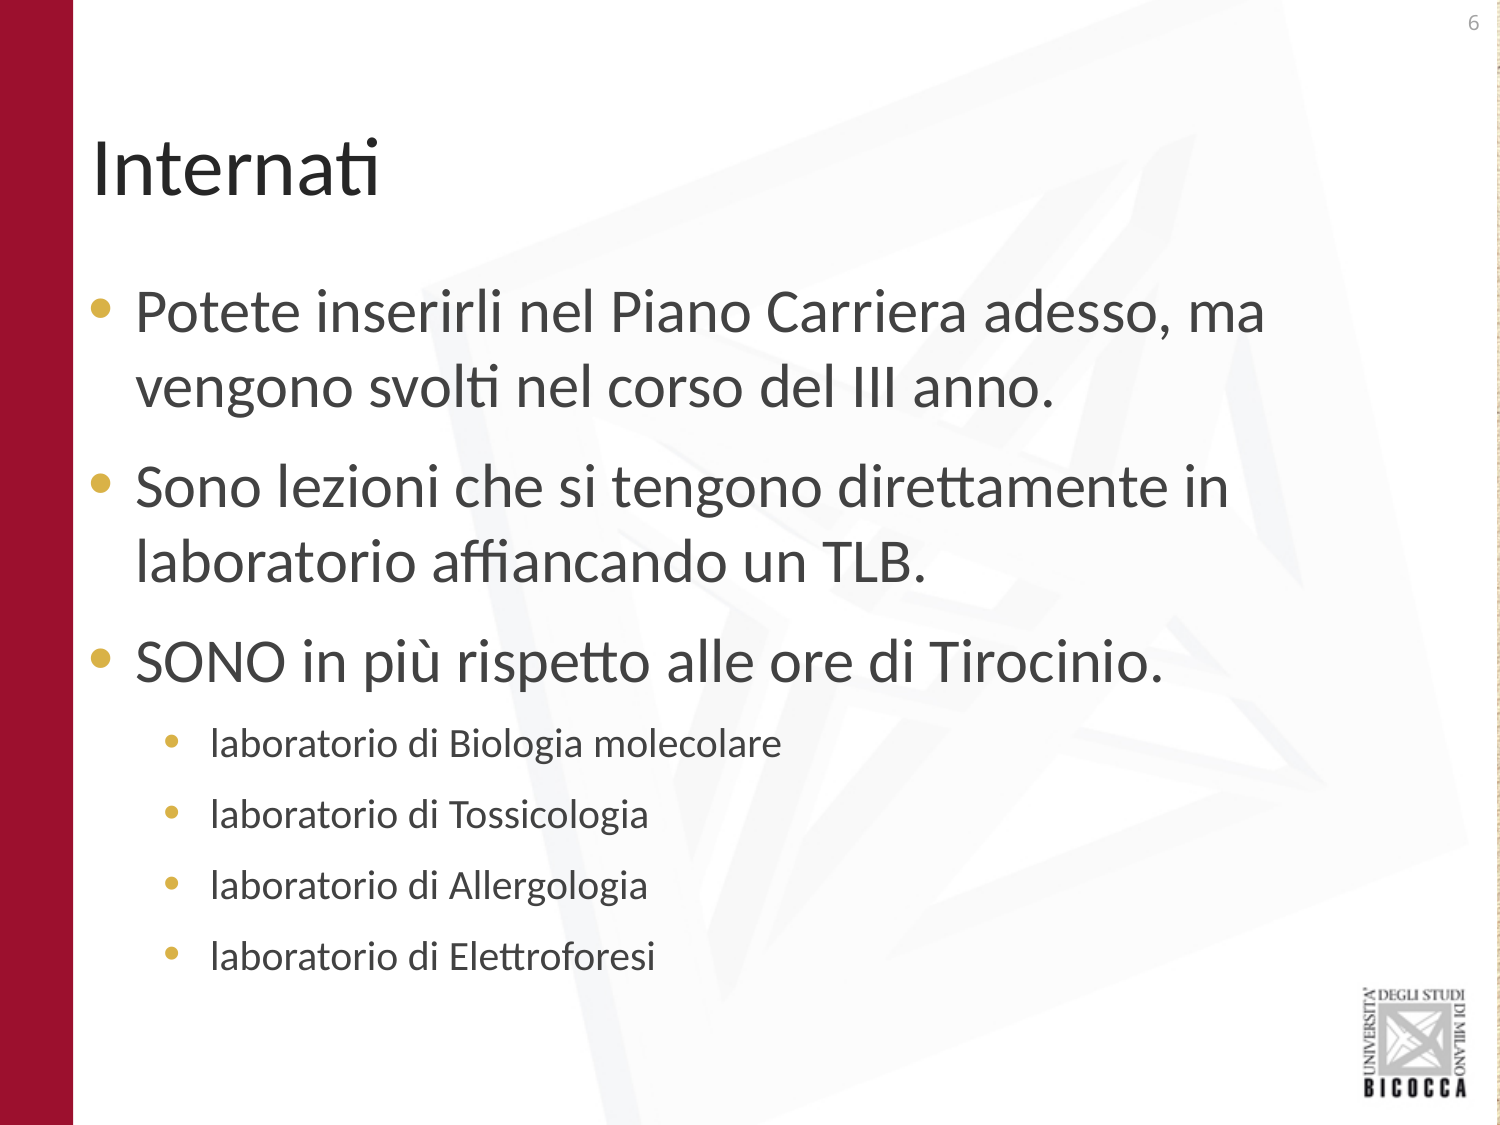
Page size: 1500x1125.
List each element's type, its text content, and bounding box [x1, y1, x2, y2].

picture [74, 0, 1500, 1125]
title Internati [76, 67, 1422, 256]
list Potete inserirli nel Piano Carriera adesso, ma vengono svolti nel corso del III anno. Sono lezioni che si tengono direttamente in laboratorio affiancando un TLB. SONO in più rispetto alle ore di Tirocinio. laboratorio di Biologia molecolare laboratorio di Tossicologia laboratorio di Allergologia laboratorio di Elettroforesi [73, 262, 1424, 1005]
